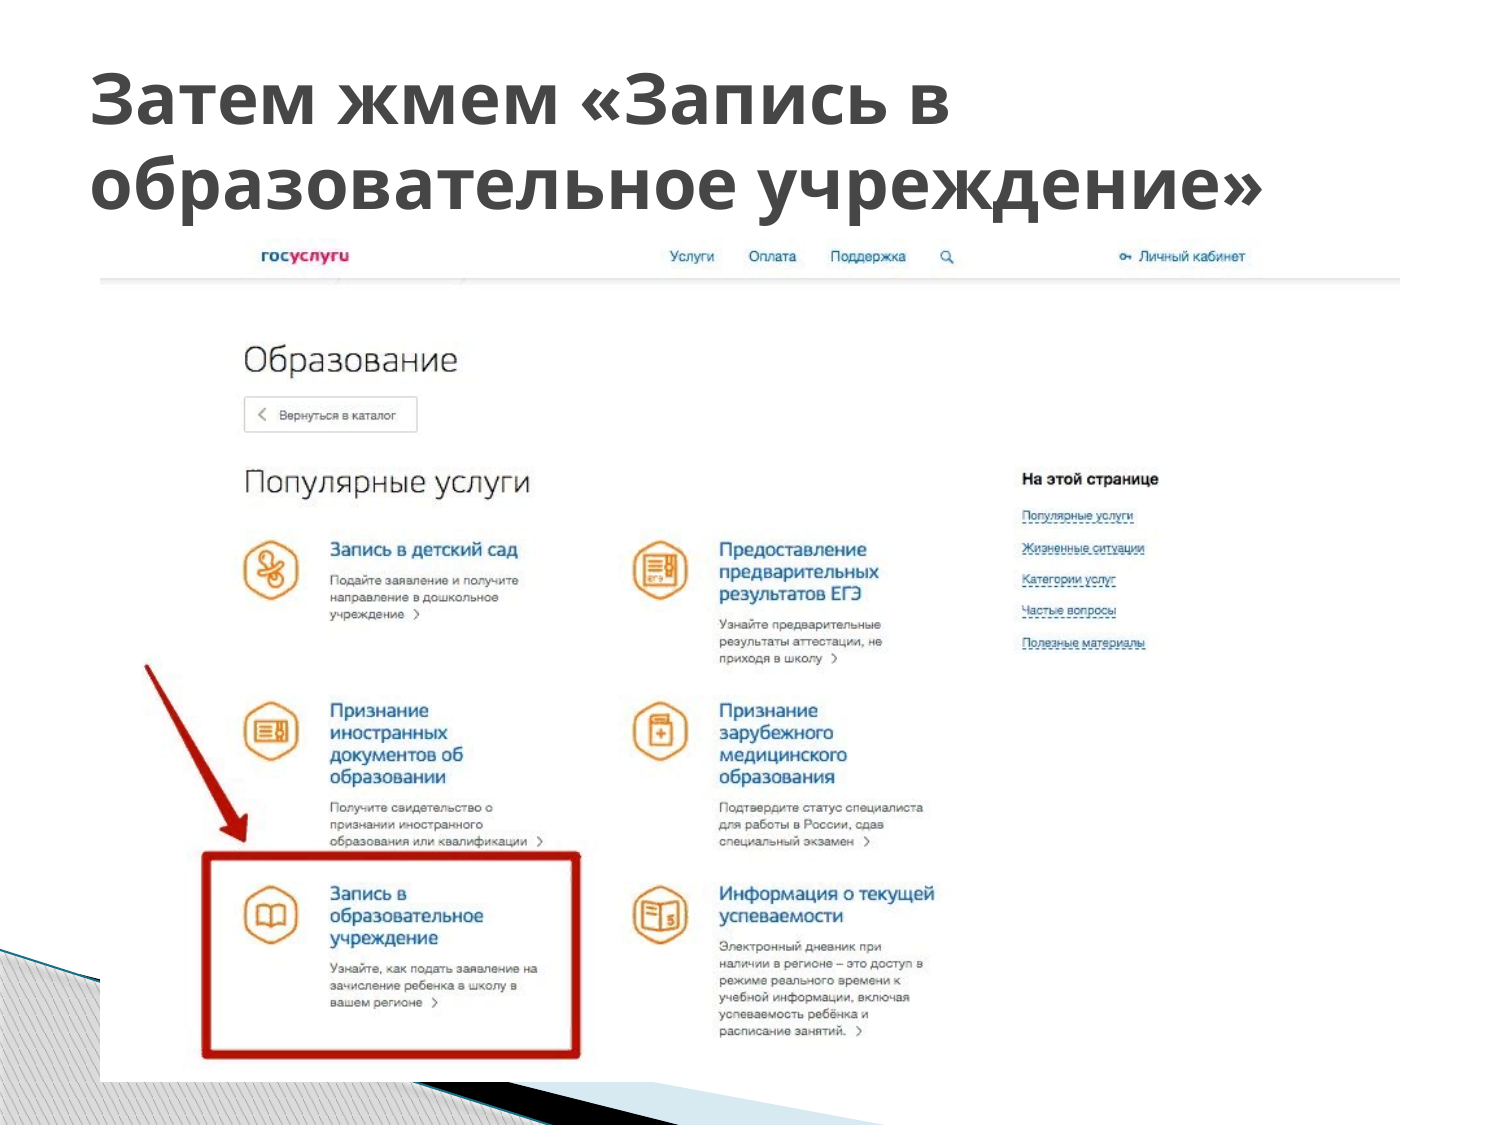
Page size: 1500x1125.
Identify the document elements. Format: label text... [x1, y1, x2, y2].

title Затем жмем «Запись в образовательное учреждение» [75, 45, 1425, 233]
picture [100, 238, 1400, 1082]
